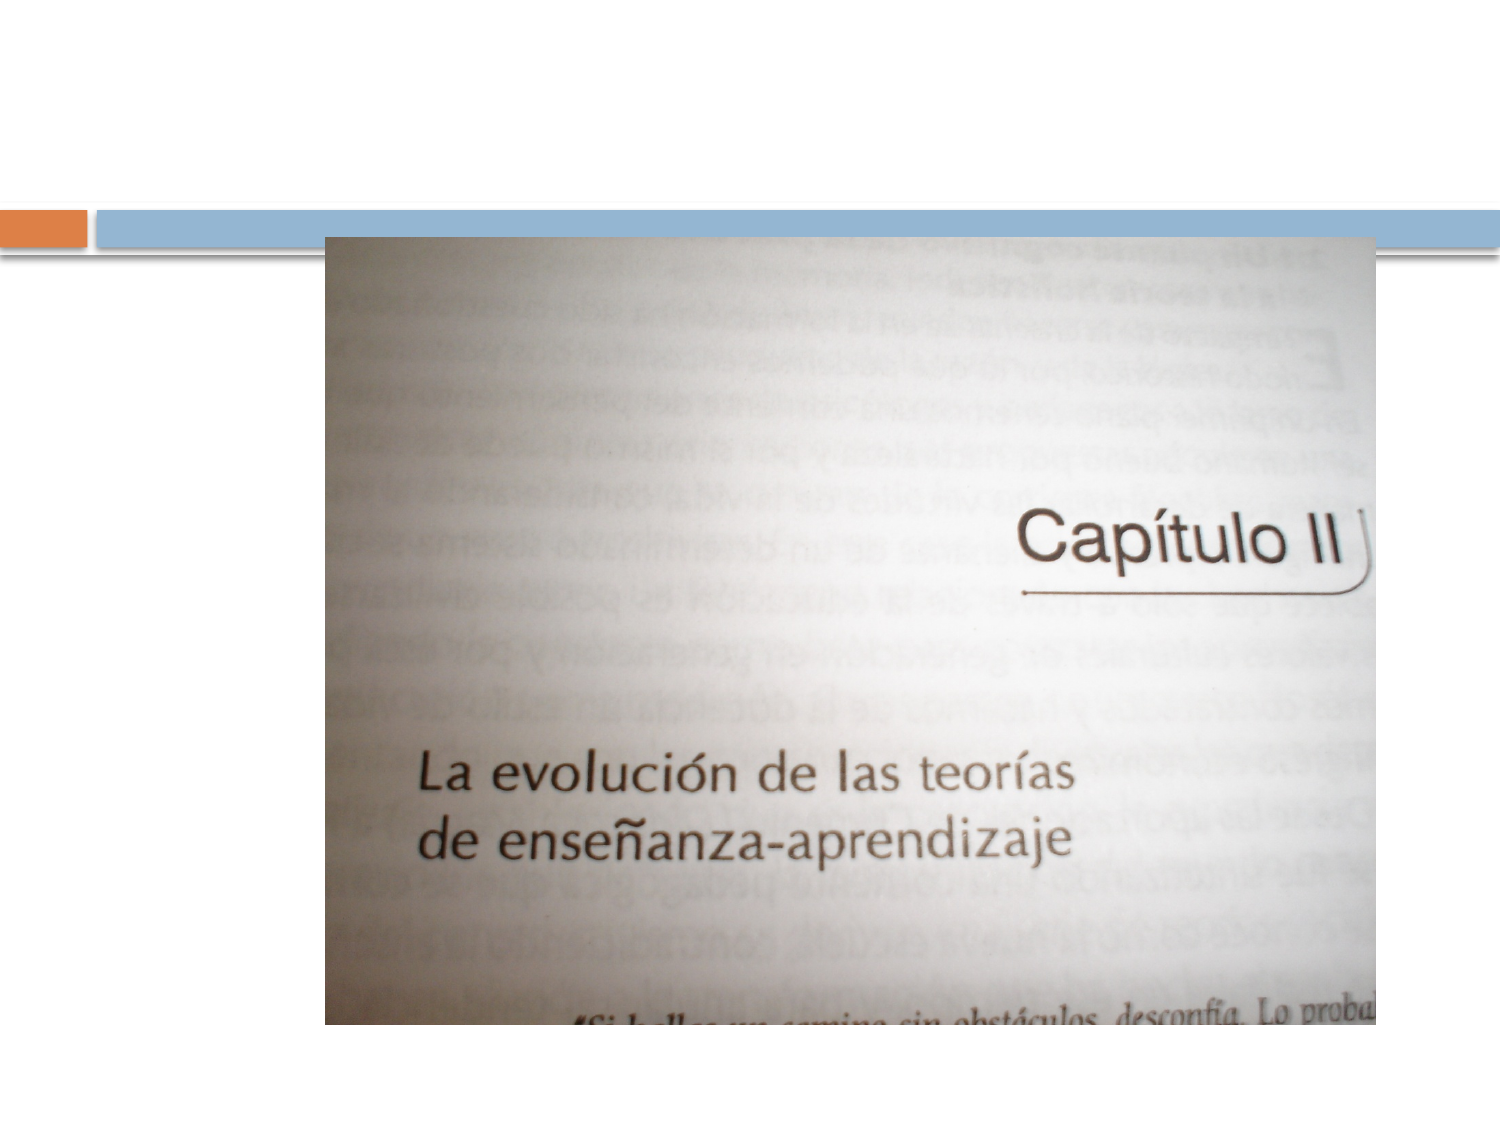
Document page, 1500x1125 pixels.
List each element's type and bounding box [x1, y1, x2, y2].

list [325, 237, 1376, 1026]
